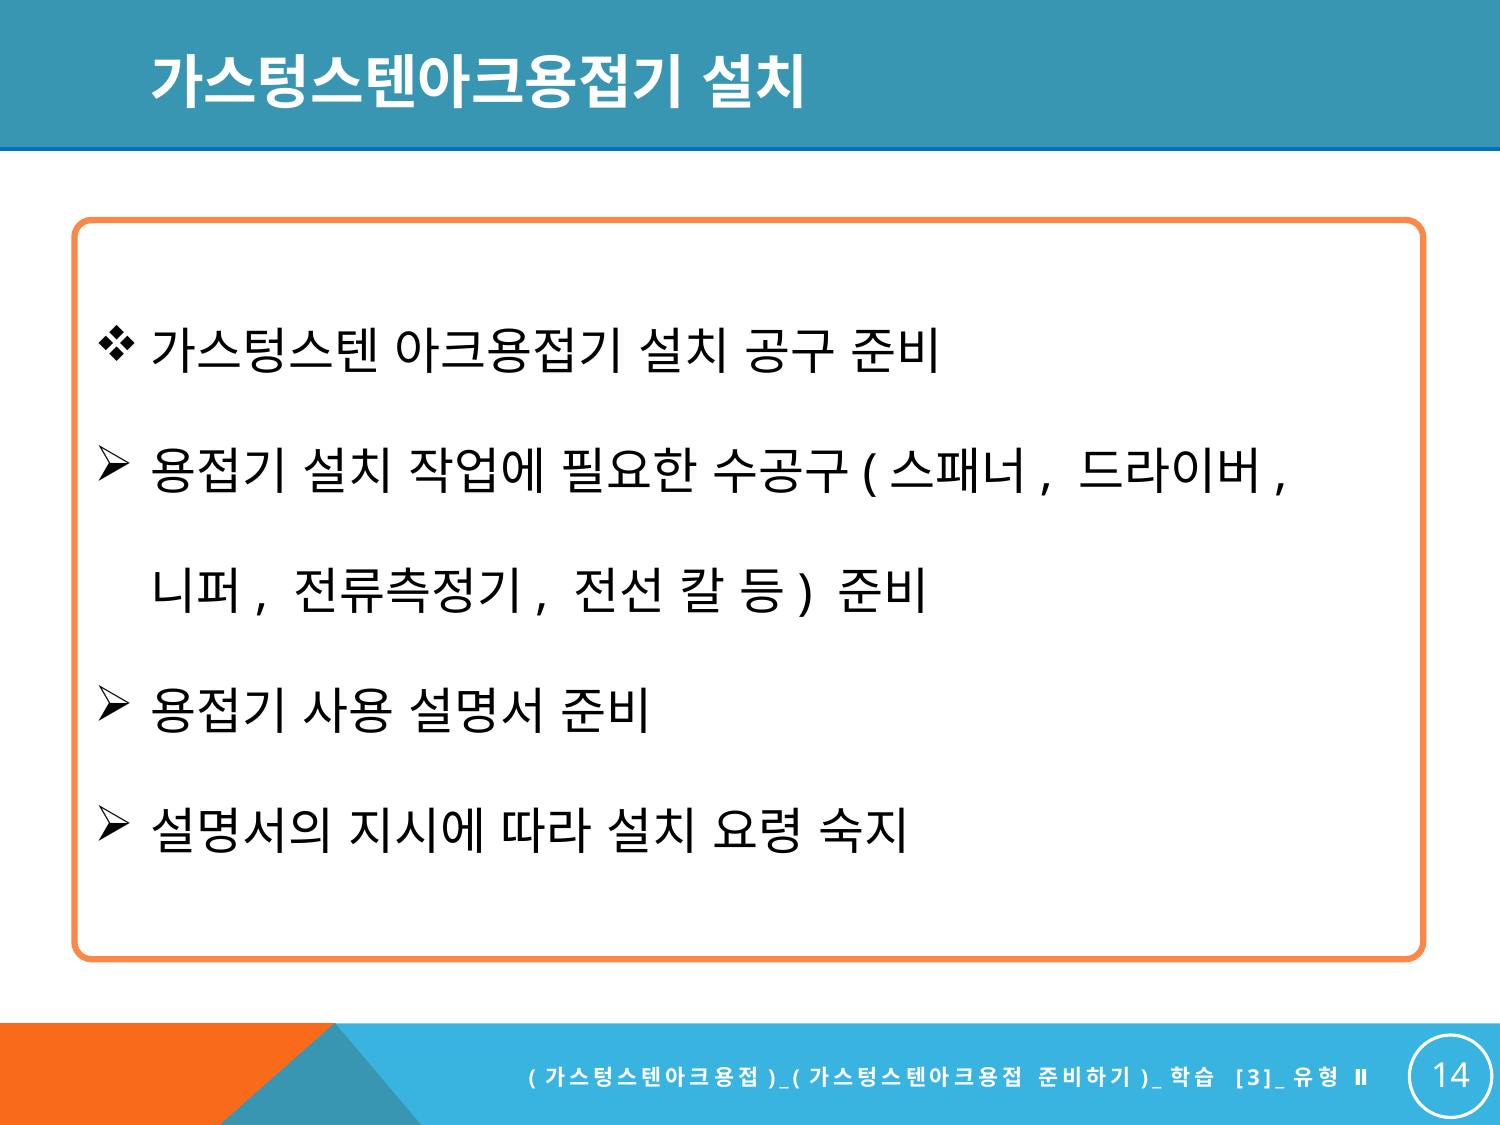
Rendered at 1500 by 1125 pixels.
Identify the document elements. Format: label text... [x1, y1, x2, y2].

footer (가스텅스텐아크용접)_(가스텅스텐아크용접 준비하기)_학습 [3]_유형 Ⅱ [383, 1053, 1384, 1099]
text_box 가스텅스텐 아크용접기 설치 공구 준비 용접기 설치 작업에 필요한 수공구(스패너, 드라이버, 니퍼, 전류측정기, 전선 칼 등) 준비 용접기 사용 설명서 준비 설명서의 지시에 따라 설치 요령 숙지 [74, 219, 1424, 960]
slide_number 14 [1407, 1033, 1494, 1120]
text_box [0, 74, 1500, 150]
text_box [0, 0, 1500, 74]
